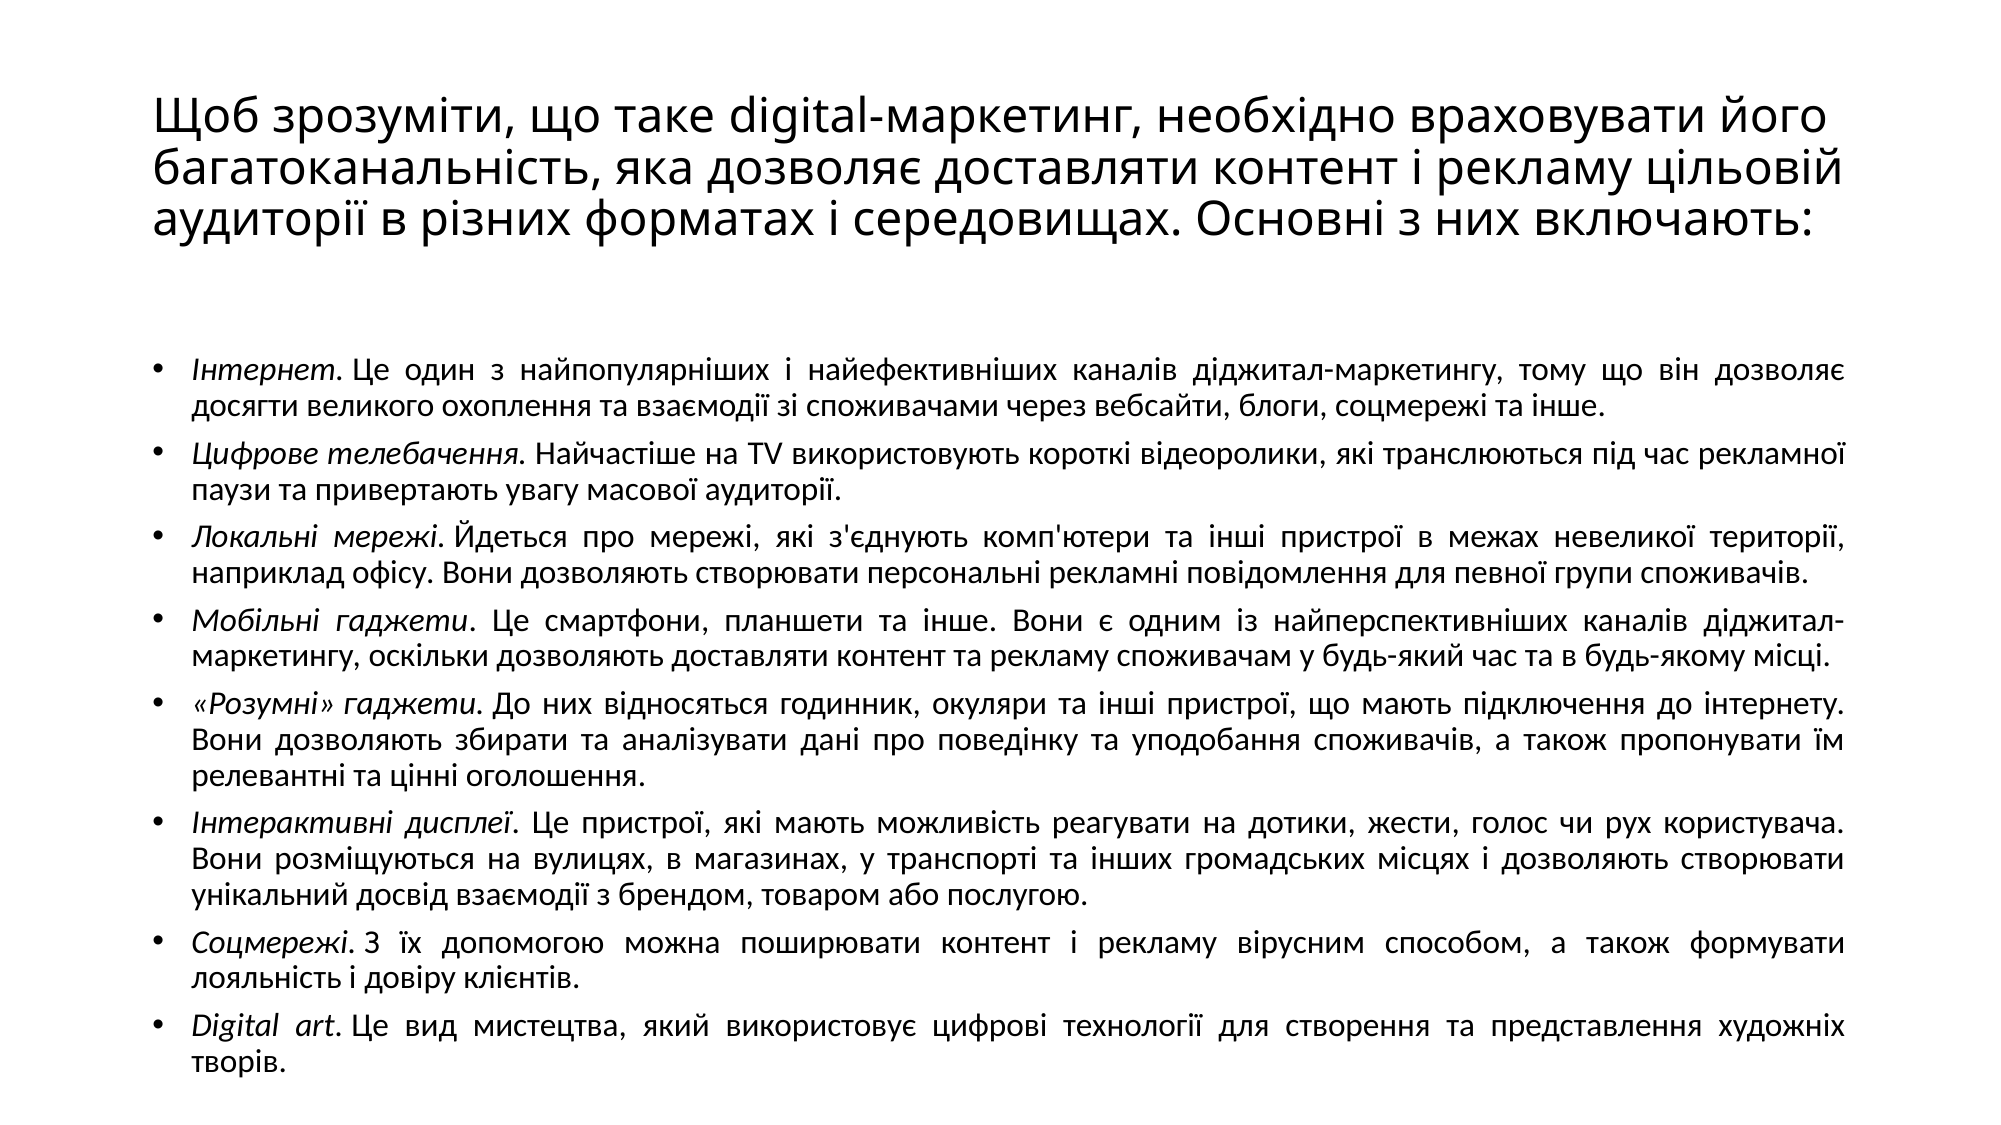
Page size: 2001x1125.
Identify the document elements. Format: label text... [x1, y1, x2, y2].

list Інтернет. Це один з найпопулярніших і найефективніших каналів діджитал-маркетингу, тому що він дозволяє досягти великого охоплення та взаємодії зі споживачами через вебсайти, блоги, соцмережі та інше. Цифрове телебачення. Найчастіше на TV використовують короткі відеоролики, які транслюються під час рекламної паузи та привертають увагу масової аудиторії. Локальні мережі. Йдеться про мережі, які з'єднують комп'ютери та інші пристрої в межах невеликої території, наприклад офісу. Вони дозволяють створювати персональні рекламні повідомлення для певної групи споживачів. Мобільні гаджети. Це смартфони, планшети та інше. Вони є одним із найперспективніших каналів діджитал-маркетингу, оскільки дозволяють доставляти контент та рекламу споживачам у будь-який час та в будь-якому місці. «Розумні» гаджети. До них відносяться годинник, окуляри та інші пристрої, що мають підключення до інтернету. Вони дозволяють збирати та аналізувати дані про поведінку та уподобання споживачів, а також пропонувати їм релевантні та цінні оголошення. Інтерактивні дисплеї. Це пристрої, які мають можливість реагувати на дотики, жести, голос чи рух користувача. Вони розміщуються на вулицях, в магазинах, у транспорті та інших громадських місцях і дозволяють створювати унікальний досвід взаємодії з брендом, товаром або послугою. Соцмережі. З їх допомогою можна поширювати контент і рекламу вірусним способом, а також формувати лояльність і довіру клієнтів. Digital art. Це вид мистецтва, який використовує цифрові технології для створення та представлення художніх творів. [137, 344, 1863, 1090]
title Щоб зрозуміти, що таке digital-маркетинг, необхідно враховувати його багатоканальність, яка дозволяє доставляти контент і рекламу цільовій аудиторії в різних форматах і середовищах. Основні з них включають: [137, 59, 1863, 278]
